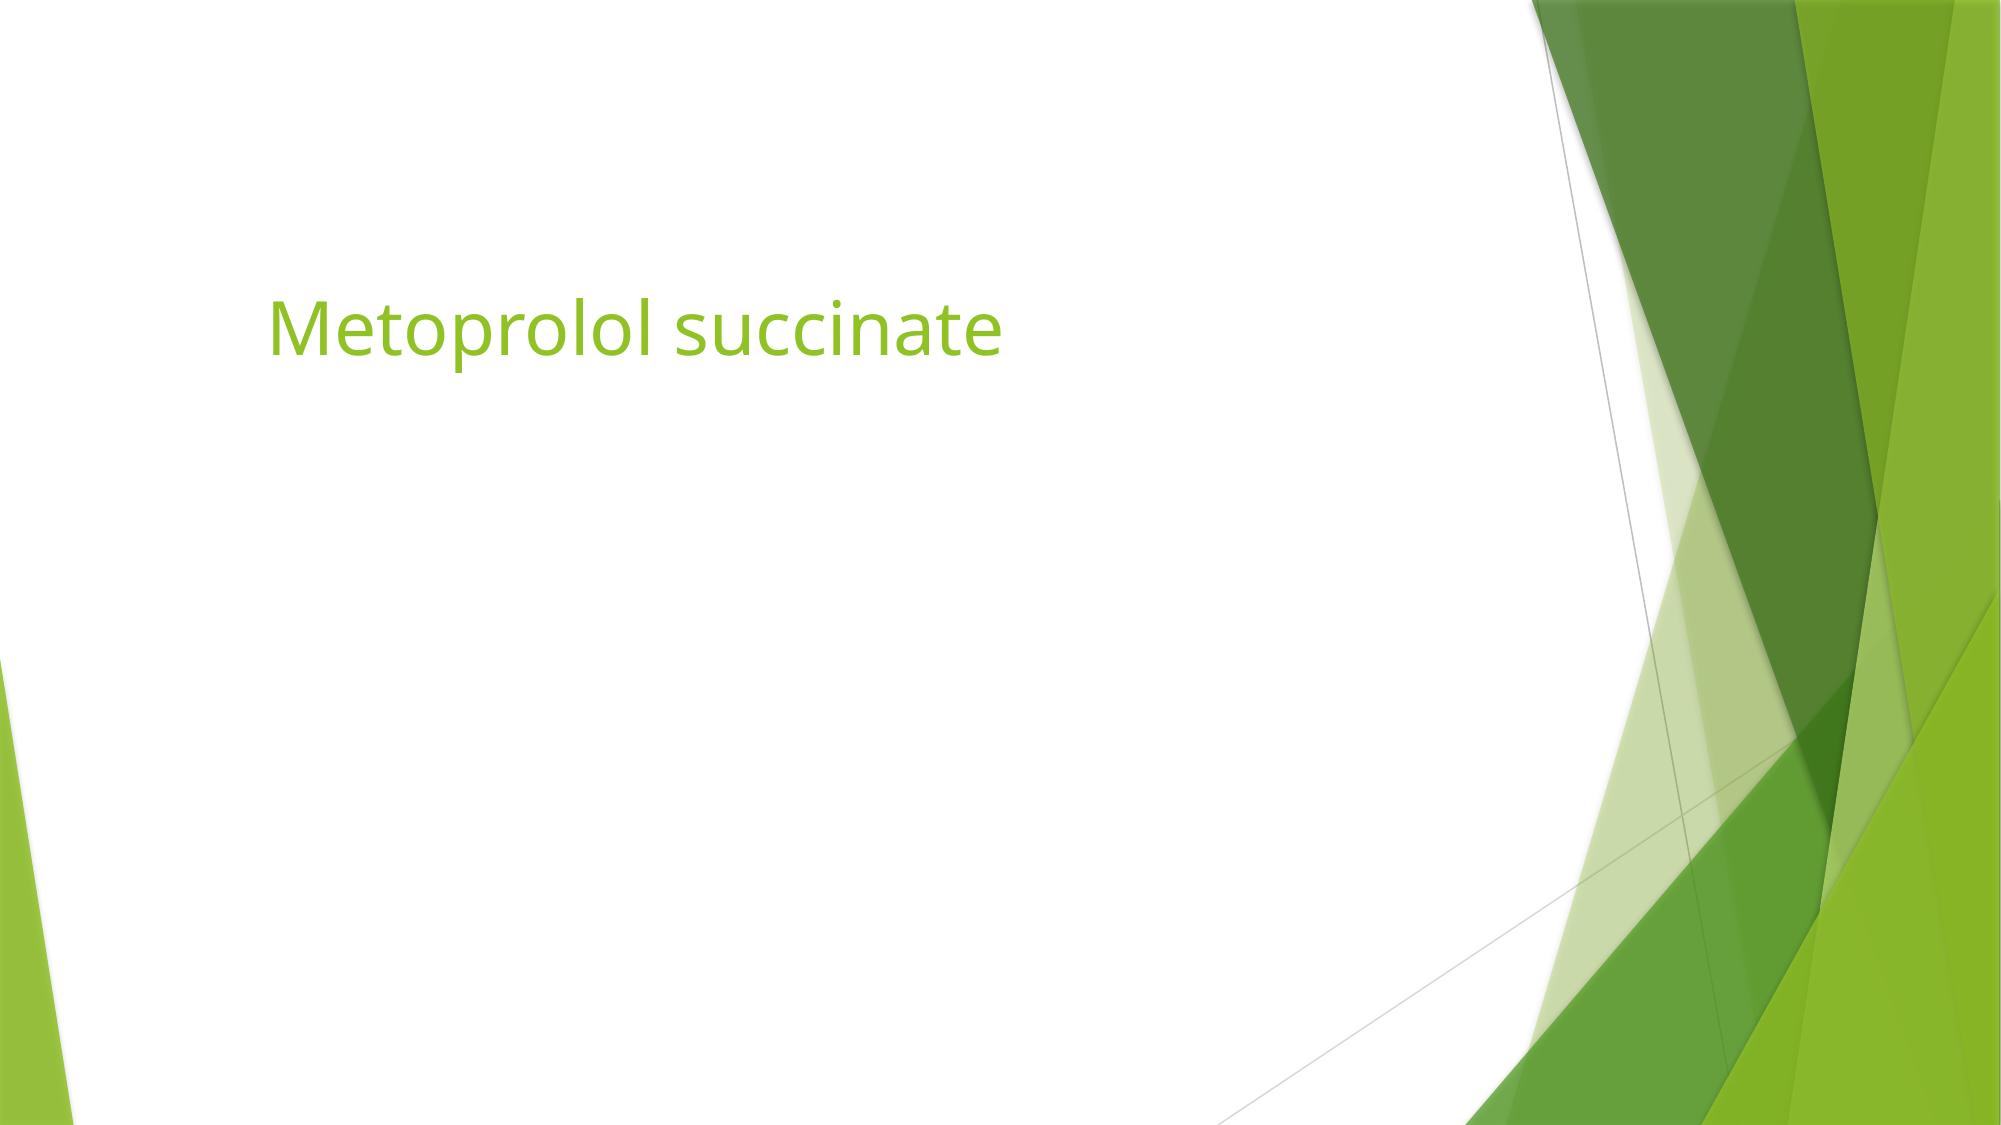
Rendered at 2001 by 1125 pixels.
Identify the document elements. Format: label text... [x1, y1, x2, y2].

title Metoprolol succinate [251, 272, 1369, 545]
